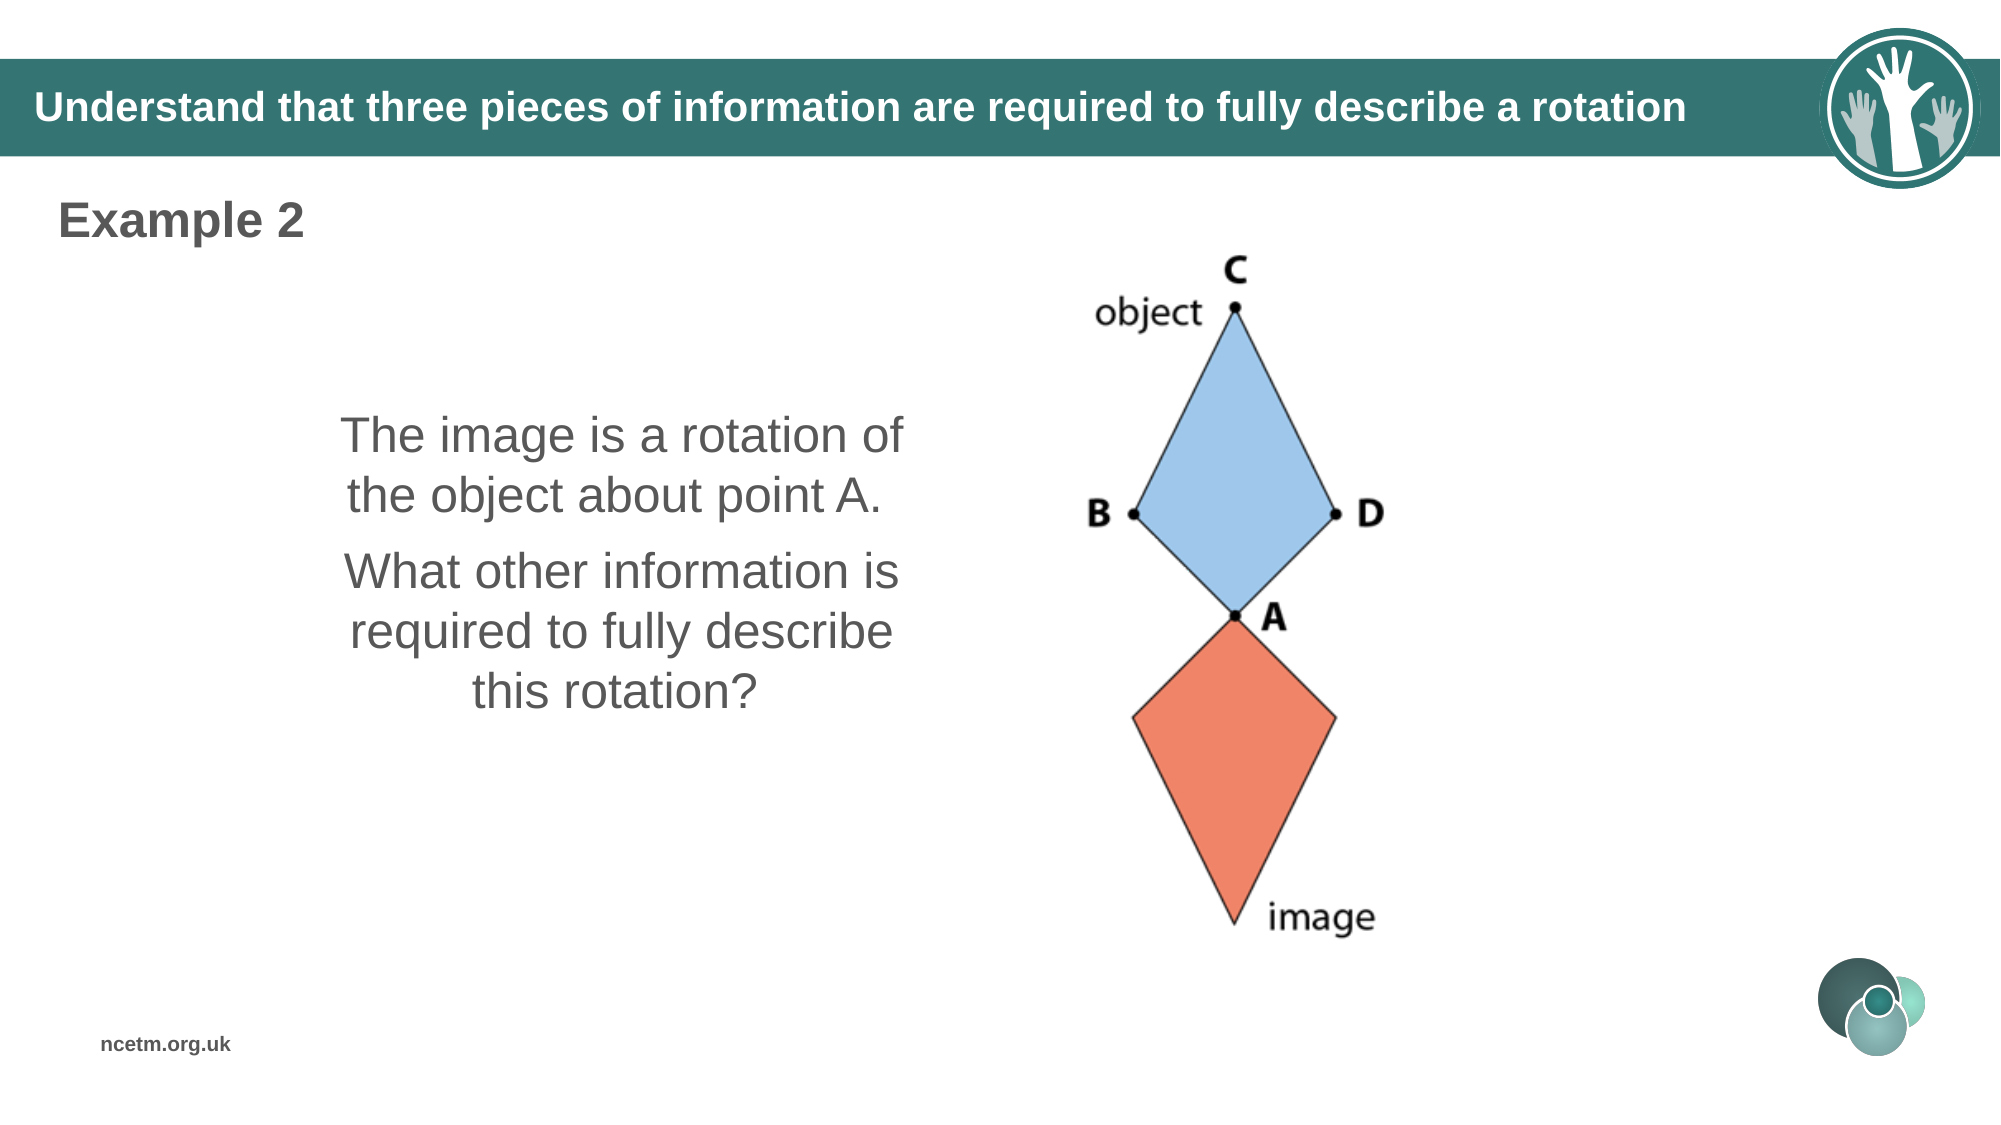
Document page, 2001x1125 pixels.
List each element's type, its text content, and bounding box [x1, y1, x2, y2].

picture [822, 249, 1680, 965]
picture [1818, 958, 1925, 1056]
text_box Example 2 [43, 179, 1043, 255]
title Understand that three pieces of information are required to fully describe a rotation [19, 72, 1757, 143]
picture [1818, 26, 1982, 190]
text_box The image is a rotation of the object about point A. What other information is required to fully describe this rotation? [303, 394, 822, 727]
